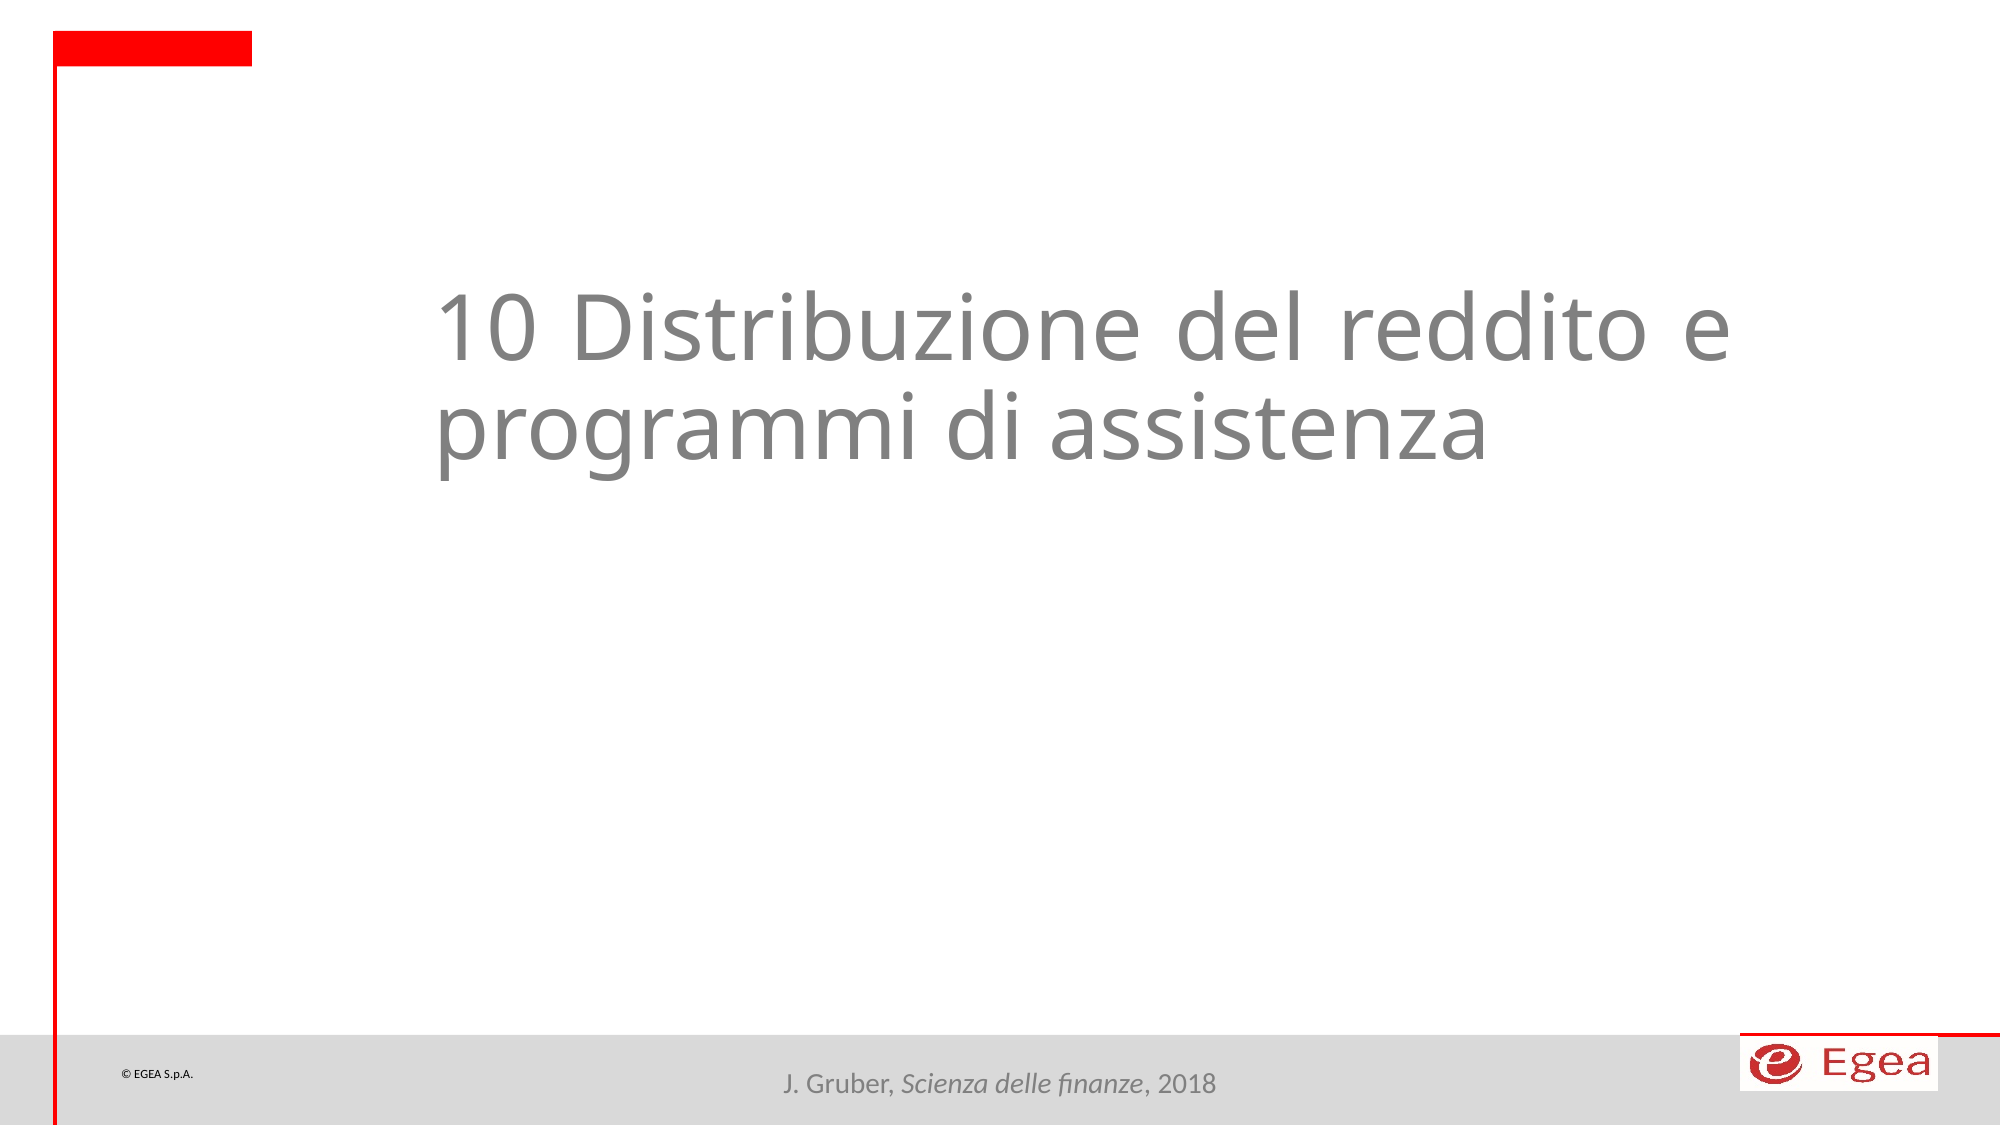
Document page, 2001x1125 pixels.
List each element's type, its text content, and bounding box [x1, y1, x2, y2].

title 10 Distribuzione del reddito e programmi di assistenza [418, 259, 1750, 501]
picture [1740, 1036, 1938, 1091]
